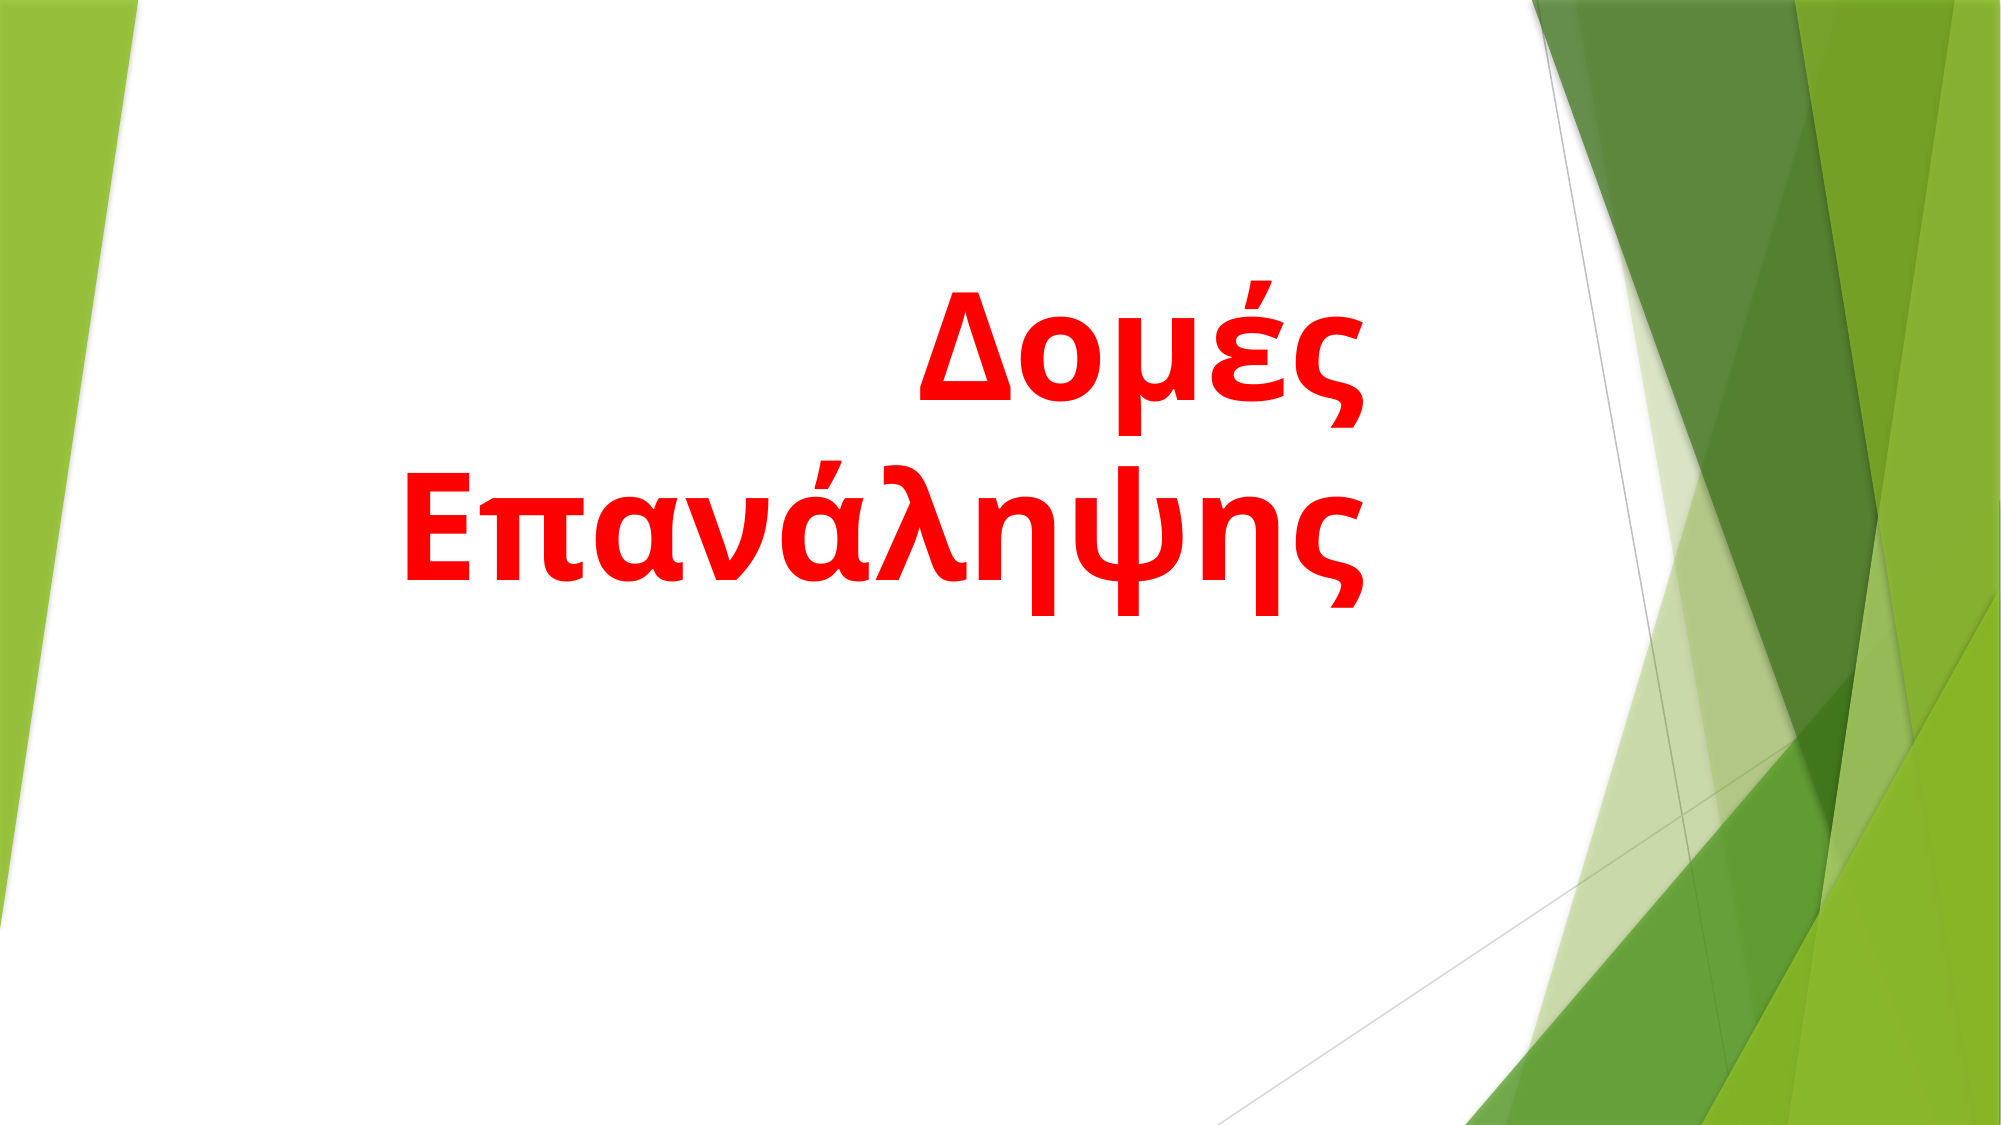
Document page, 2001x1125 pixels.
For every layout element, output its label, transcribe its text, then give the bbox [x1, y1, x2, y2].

title Δομές Επανάληψης [314, 291, 1380, 619]
